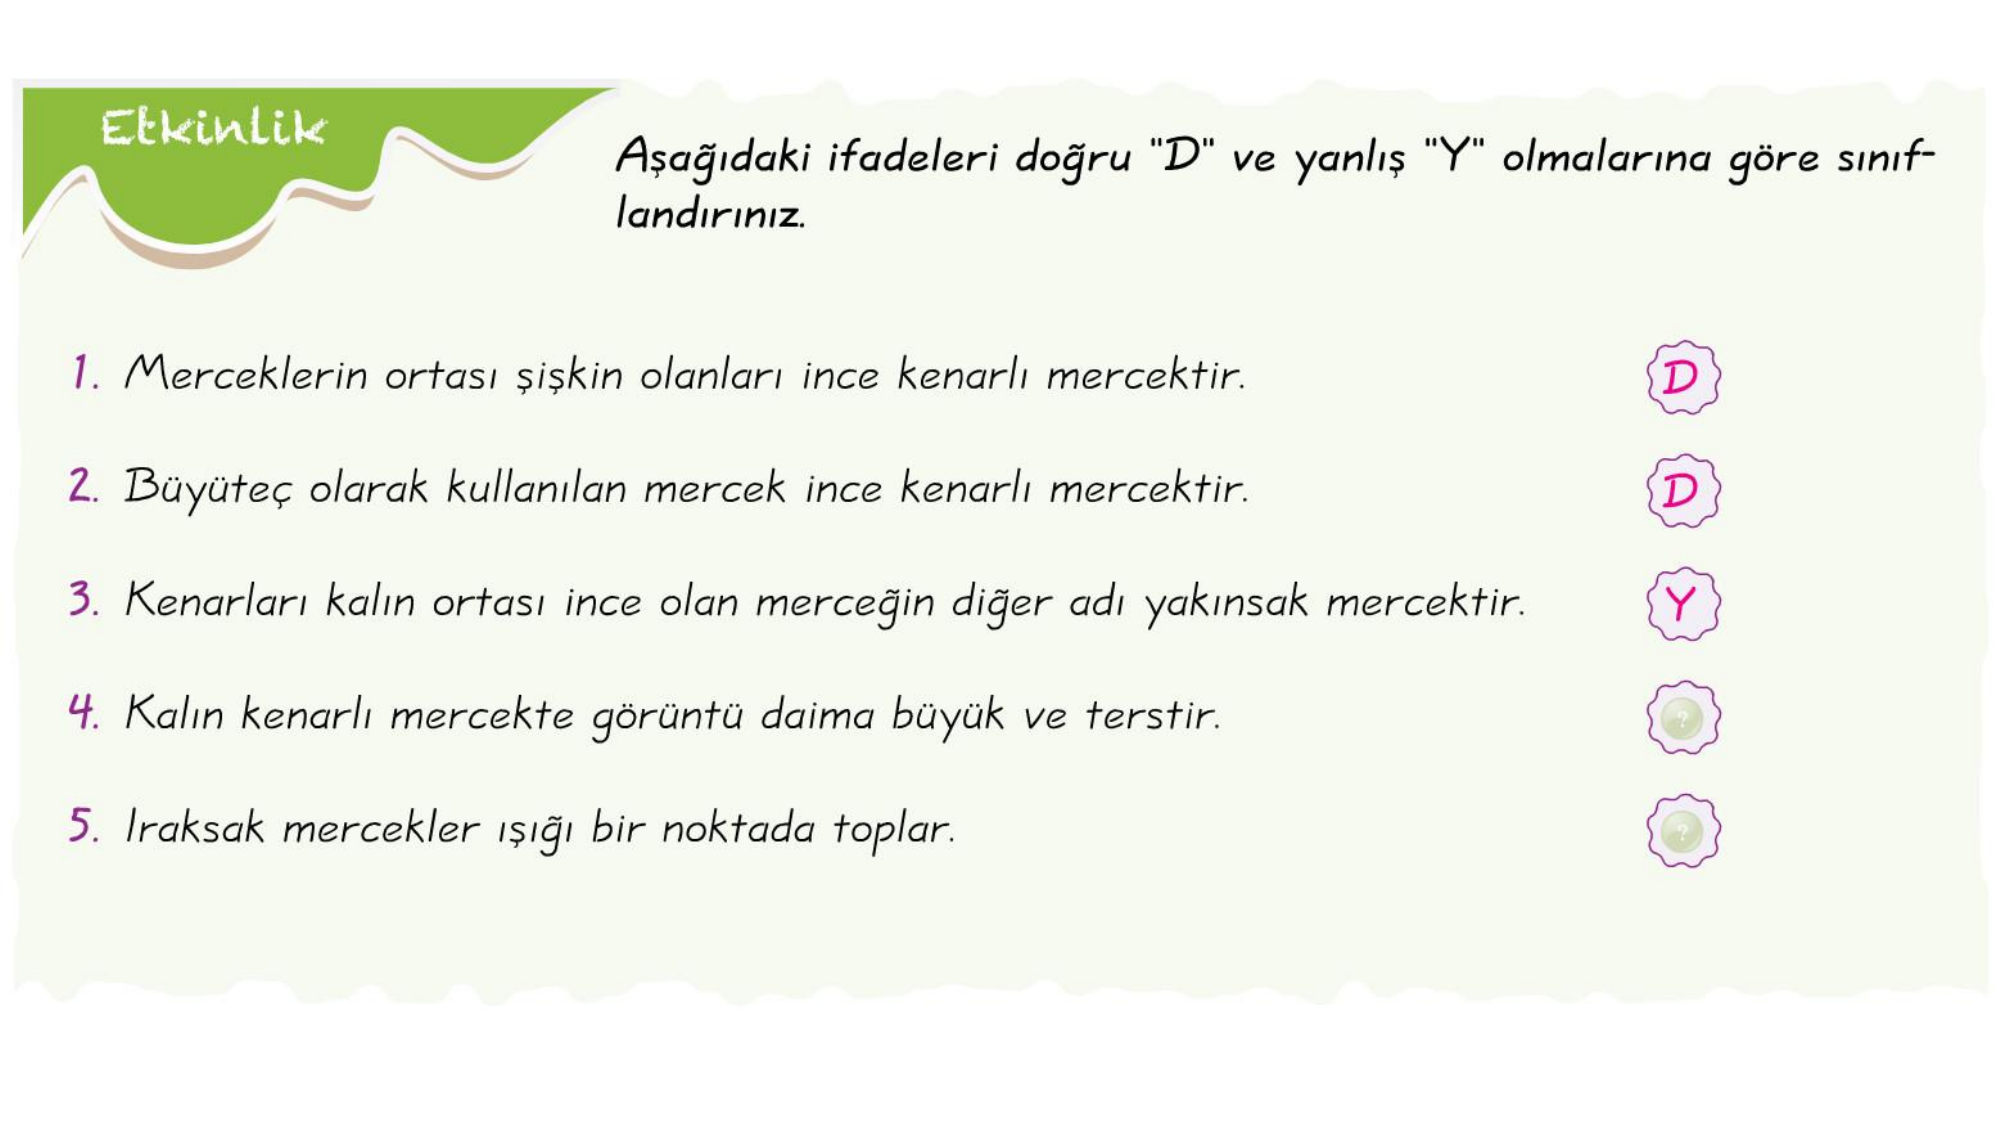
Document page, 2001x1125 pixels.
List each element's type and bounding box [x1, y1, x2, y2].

picture [0, 57, 2000, 1068]
